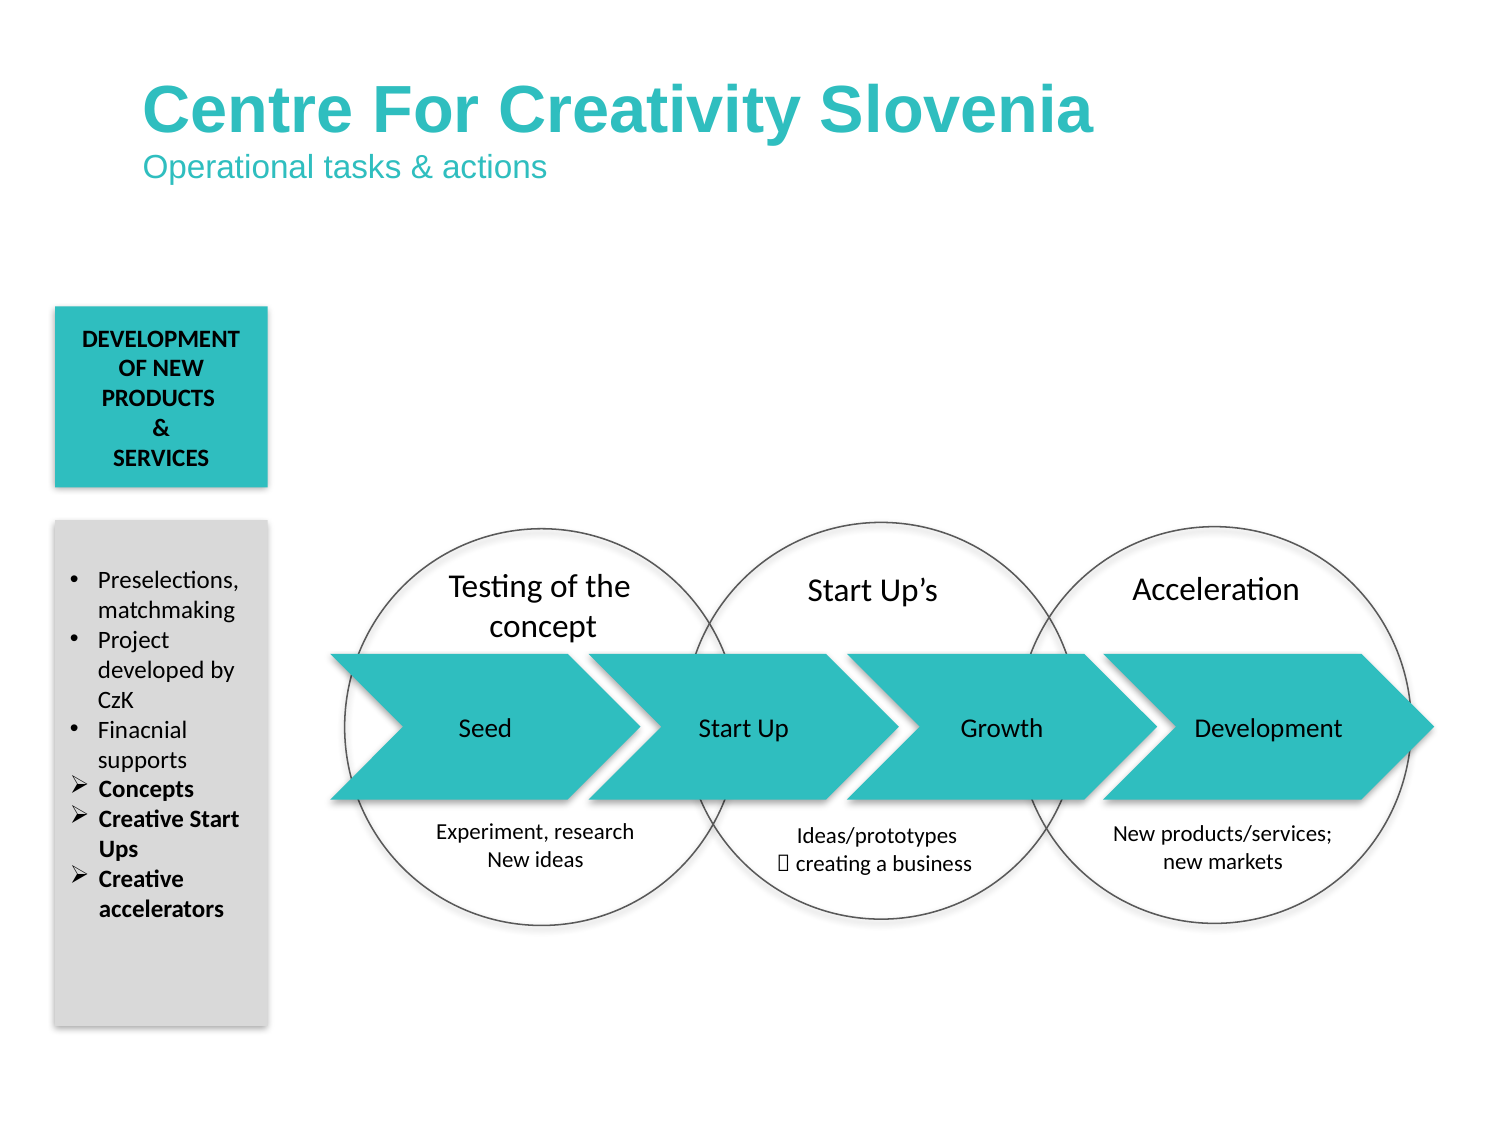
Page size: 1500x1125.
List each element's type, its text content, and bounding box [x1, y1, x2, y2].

text_box Preselections, matchmaking Project developed by CzK Finacnial supports Concepts Creative Start Ups Creative accelerators [54, 519, 268, 1027]
text_box [360, 808, 709, 927]
text_box [1353, 760, 1410, 868]
text_box New products/services; new markets [1098, 771, 1353, 882]
text_box Ideas/prototypes  creating a business [761, 773, 993, 884]
text_box [358, 560, 433, 652]
text_box Centre For Creativity Slovenia Operational tasks & actions [128, 57, 1332, 193]
text_box [1030, 525, 1411, 756]
text_box [1034, 796, 1337, 925]
text_box [703, 808, 761, 879]
text_box Experiment, research New ideas [421, 769, 650, 880]
text_box Seed [329, 653, 642, 801]
text_box [440, 527, 643, 556]
text_box [653, 562, 707, 652]
text_box Development [1102, 653, 1435, 801]
text_box [566, 652, 652, 769]
text_box Growth [846, 653, 1158, 801]
text_box Start Up’s [792, 561, 953, 616]
text_box Start Up [587, 653, 900, 801]
text_box Acceleration [1117, 559, 1316, 615]
text_box [695, 521, 1048, 773]
text_box DEVELOPMENT OF NEW PRODUCTS & SERVICES [54, 305, 268, 488]
text_box [343, 684, 393, 774]
text_box Testing of the concept [433, 556, 653, 652]
text_box [767, 808, 1043, 920]
